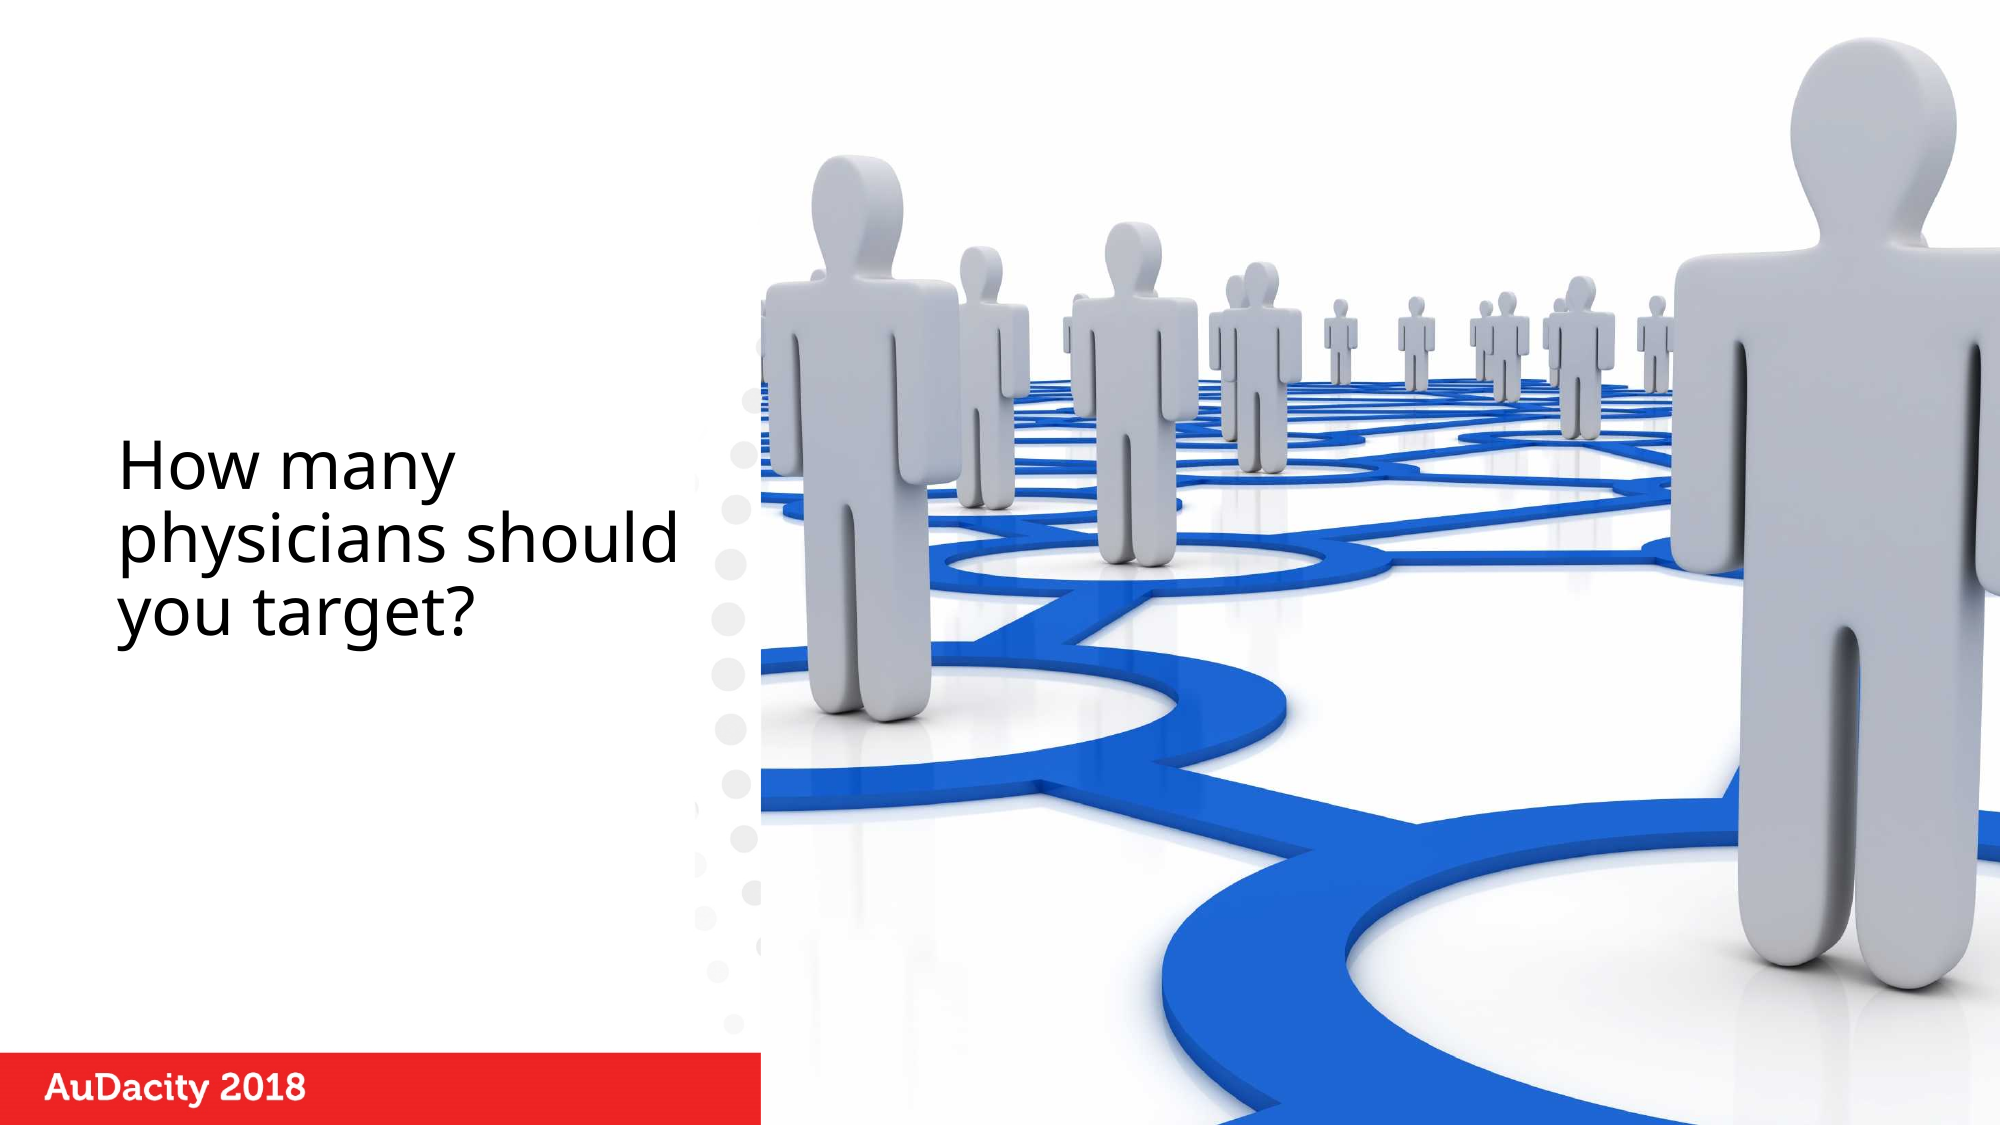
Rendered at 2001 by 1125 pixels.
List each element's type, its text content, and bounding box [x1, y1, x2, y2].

title How many physicians should you target? [102, 403, 702, 679]
picture [0, 0, 2000, 1125]
